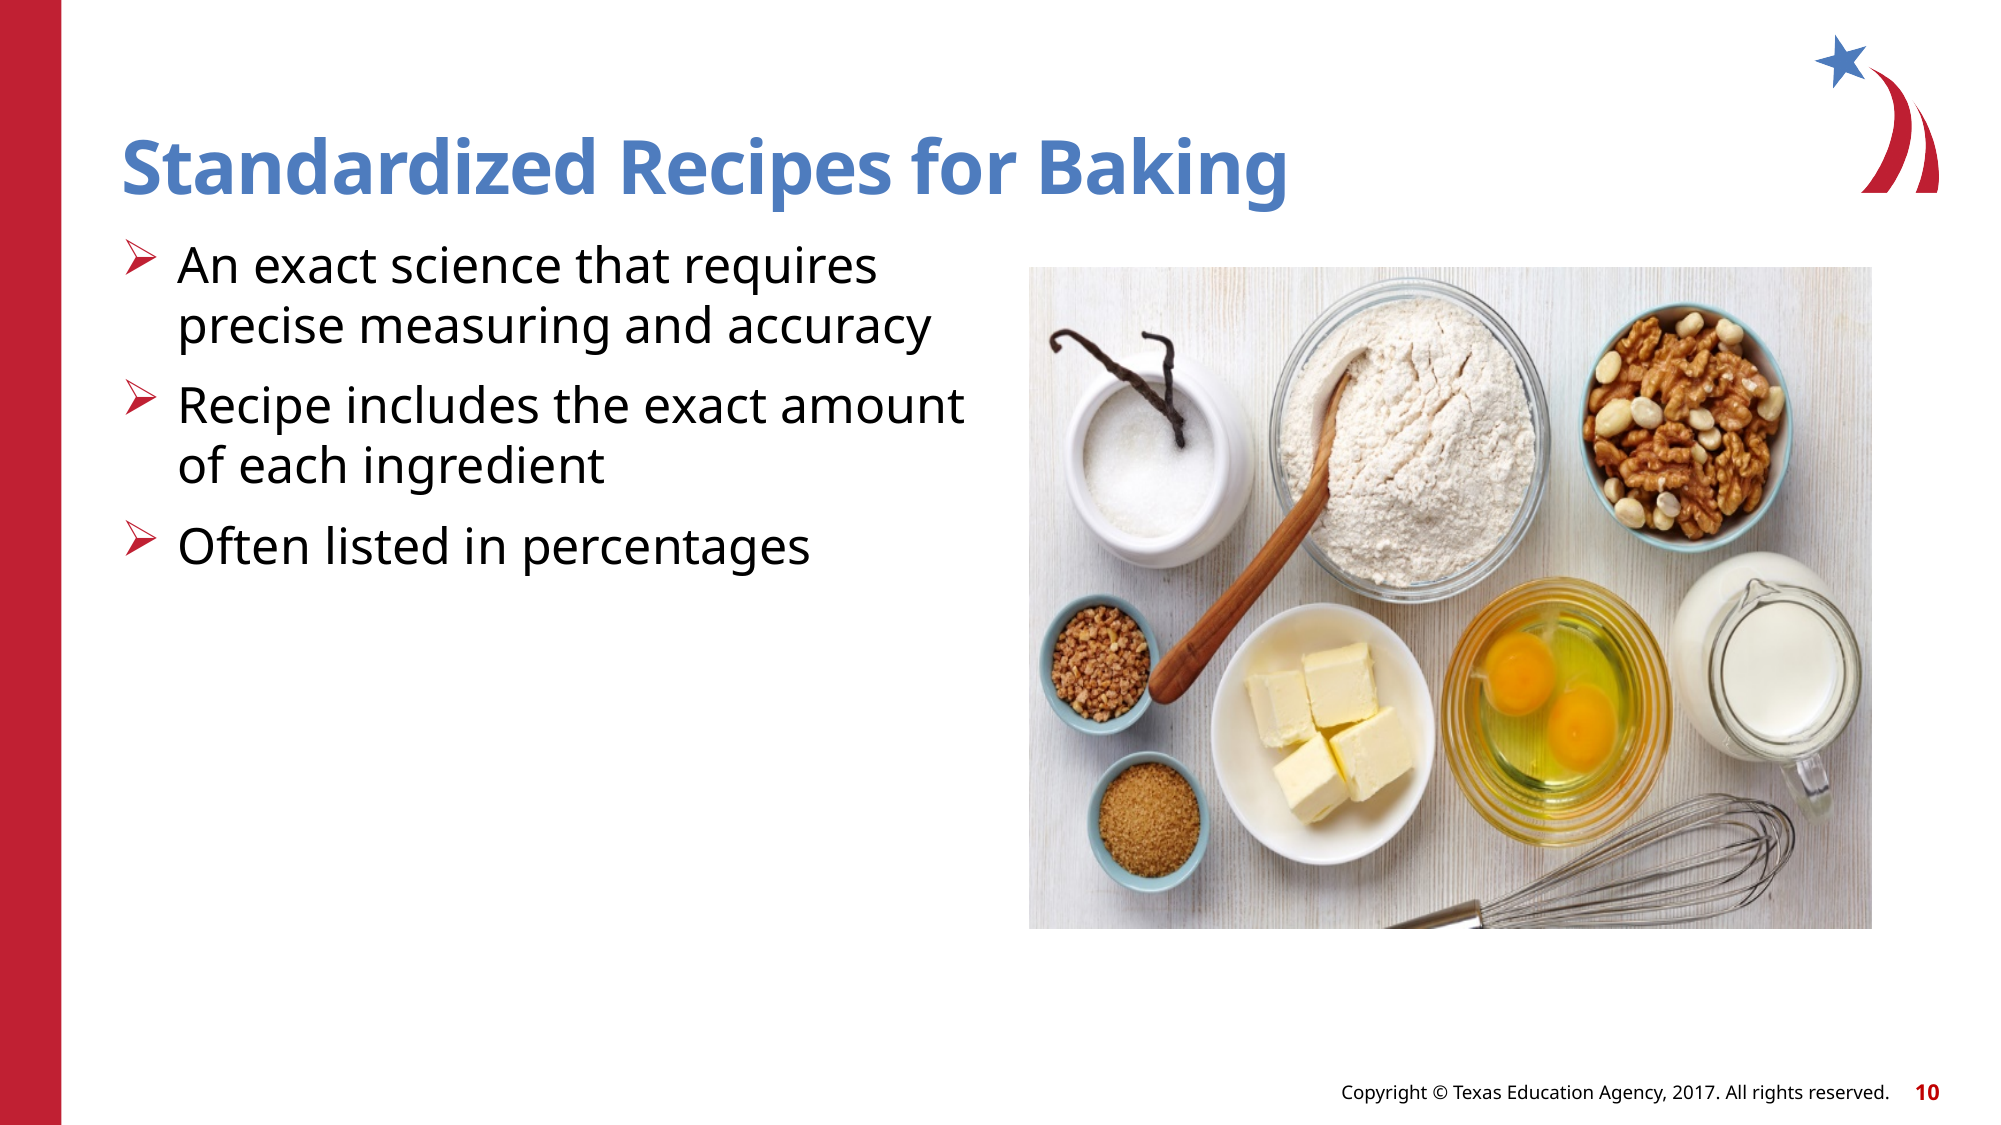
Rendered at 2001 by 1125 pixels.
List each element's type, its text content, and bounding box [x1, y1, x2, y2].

picture [1029, 267, 1872, 929]
title Standardized Recipes for Baking [121, 66, 1772, 211]
list An exact science that requires precise measuring and accuracy Recipe includes the exact amount of each ingredient Often listed in percentages [121, 233, 971, 1010]
picture [1814, 34, 1939, 193]
